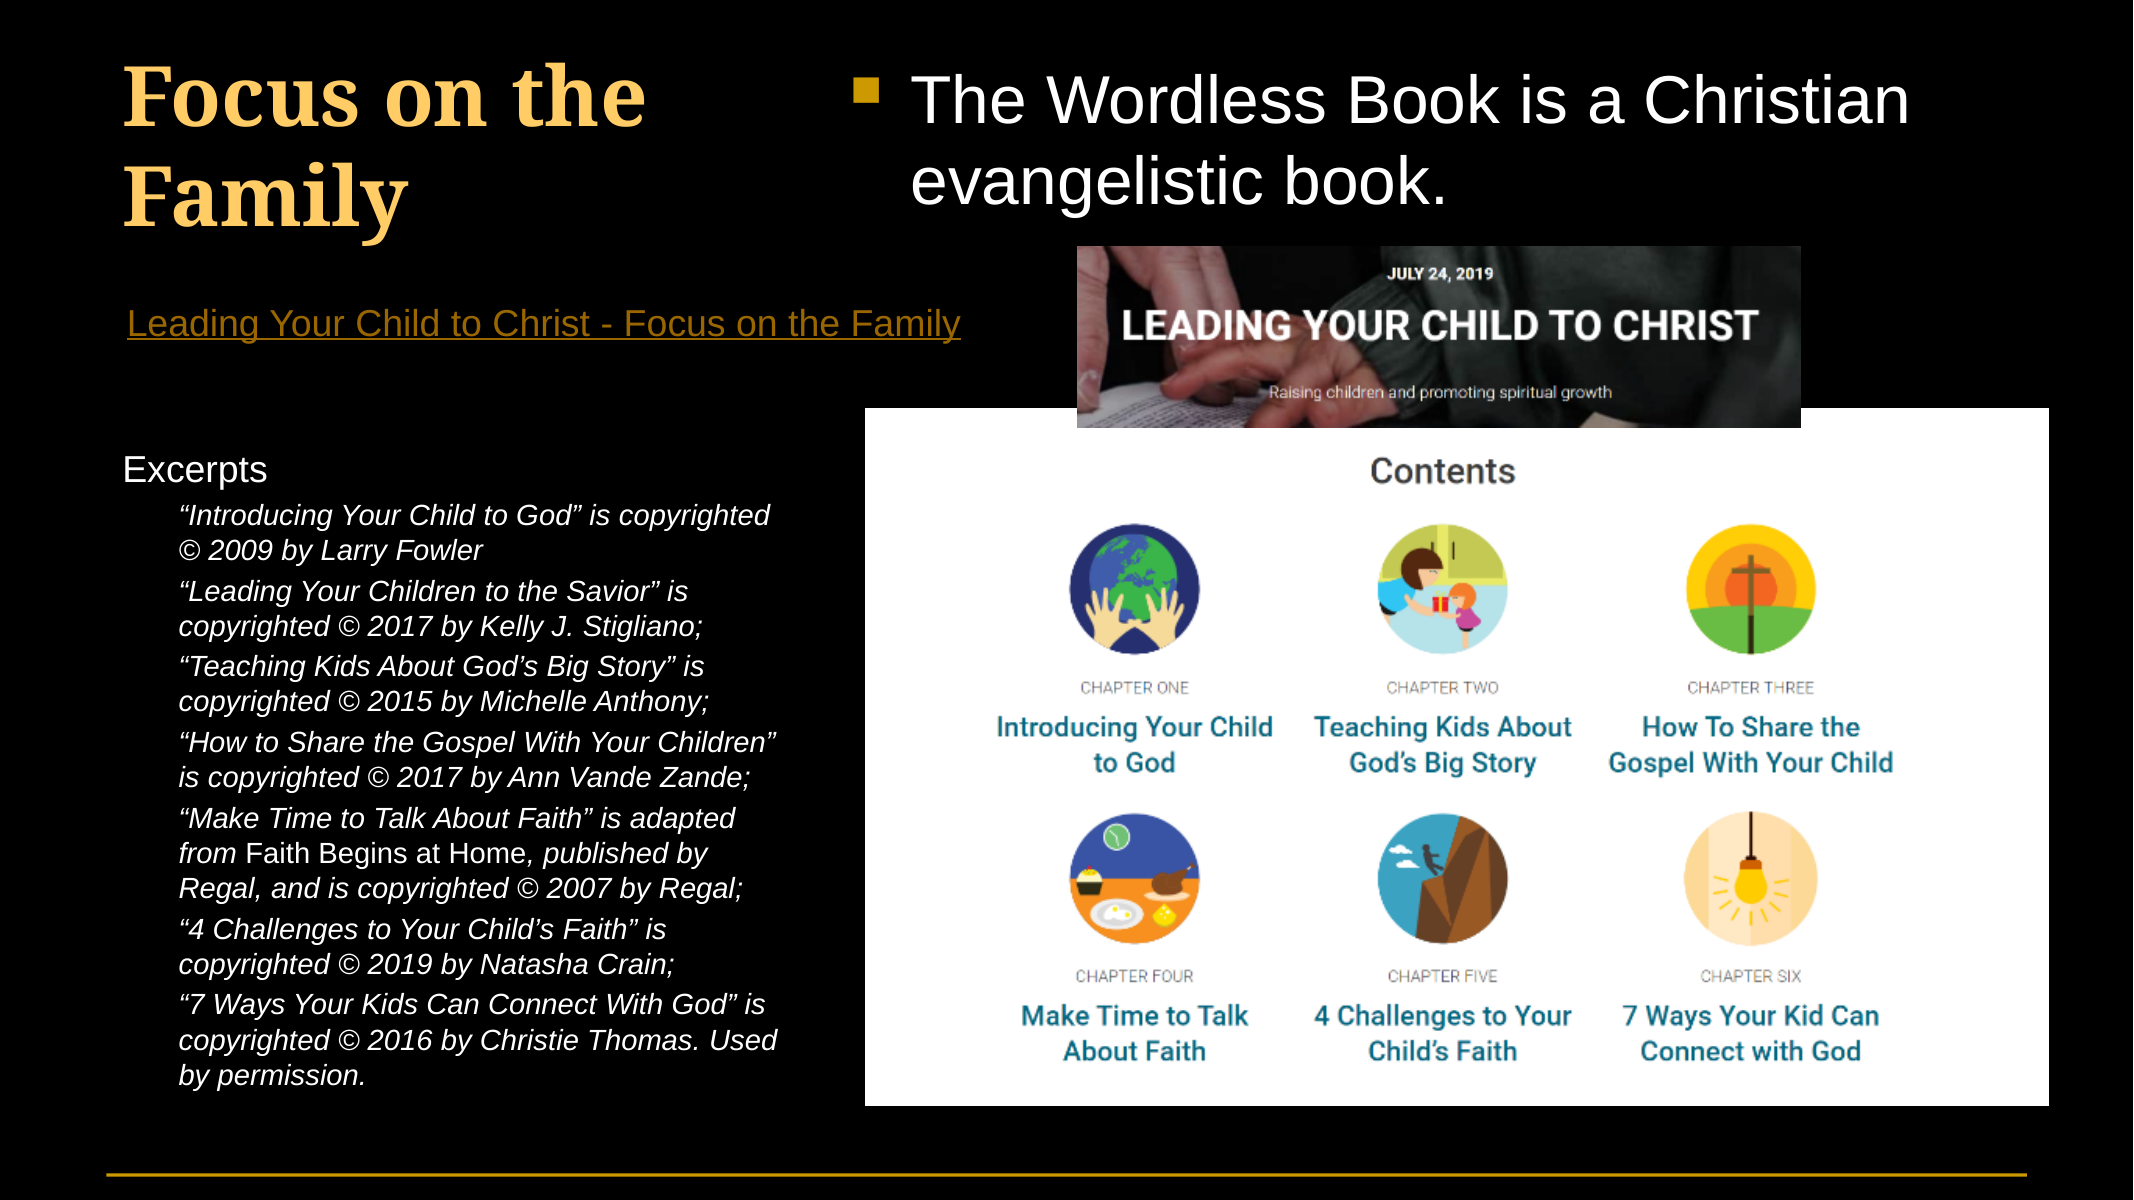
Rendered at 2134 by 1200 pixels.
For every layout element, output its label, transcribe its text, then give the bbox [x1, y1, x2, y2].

picture [864, 246, 2050, 1106]
list Excerpts “Introducing Your Child to God” is copyrighted © 2009 by Larry Fowler “Leading Your Children to the Savior” is copyrighted © 2017 by Kelly J. Stigliano; “Teaching Kids About God’s Big Story” is copyrighted © 2015 by Michelle Anthony; “How to Share the Gospel With Your Children” is copyrighted © 2017 by Ann Vande Zande; “Make Time to Talk About Faith” is adapted from Faith Begins at Home, published by Regal, and is copyrighted © 2007 by Regal; “4 Challenges to Your Child’s Faith” is copyrighted © 2019 by Natasha Crain; “7 Ways Your Kids Can Connect With God” is copyrighted © 2016 by Christie Thomas. Used by permission. [106, 437, 809, 1073]
text_box Leading Your Child to Christ - Focus on the Family [112, 291, 977, 352]
title Focus on the Family [106, 47, 809, 252]
list The Wordless Book is a Christian evangelistic book. [833, 47, 2028, 1073]
